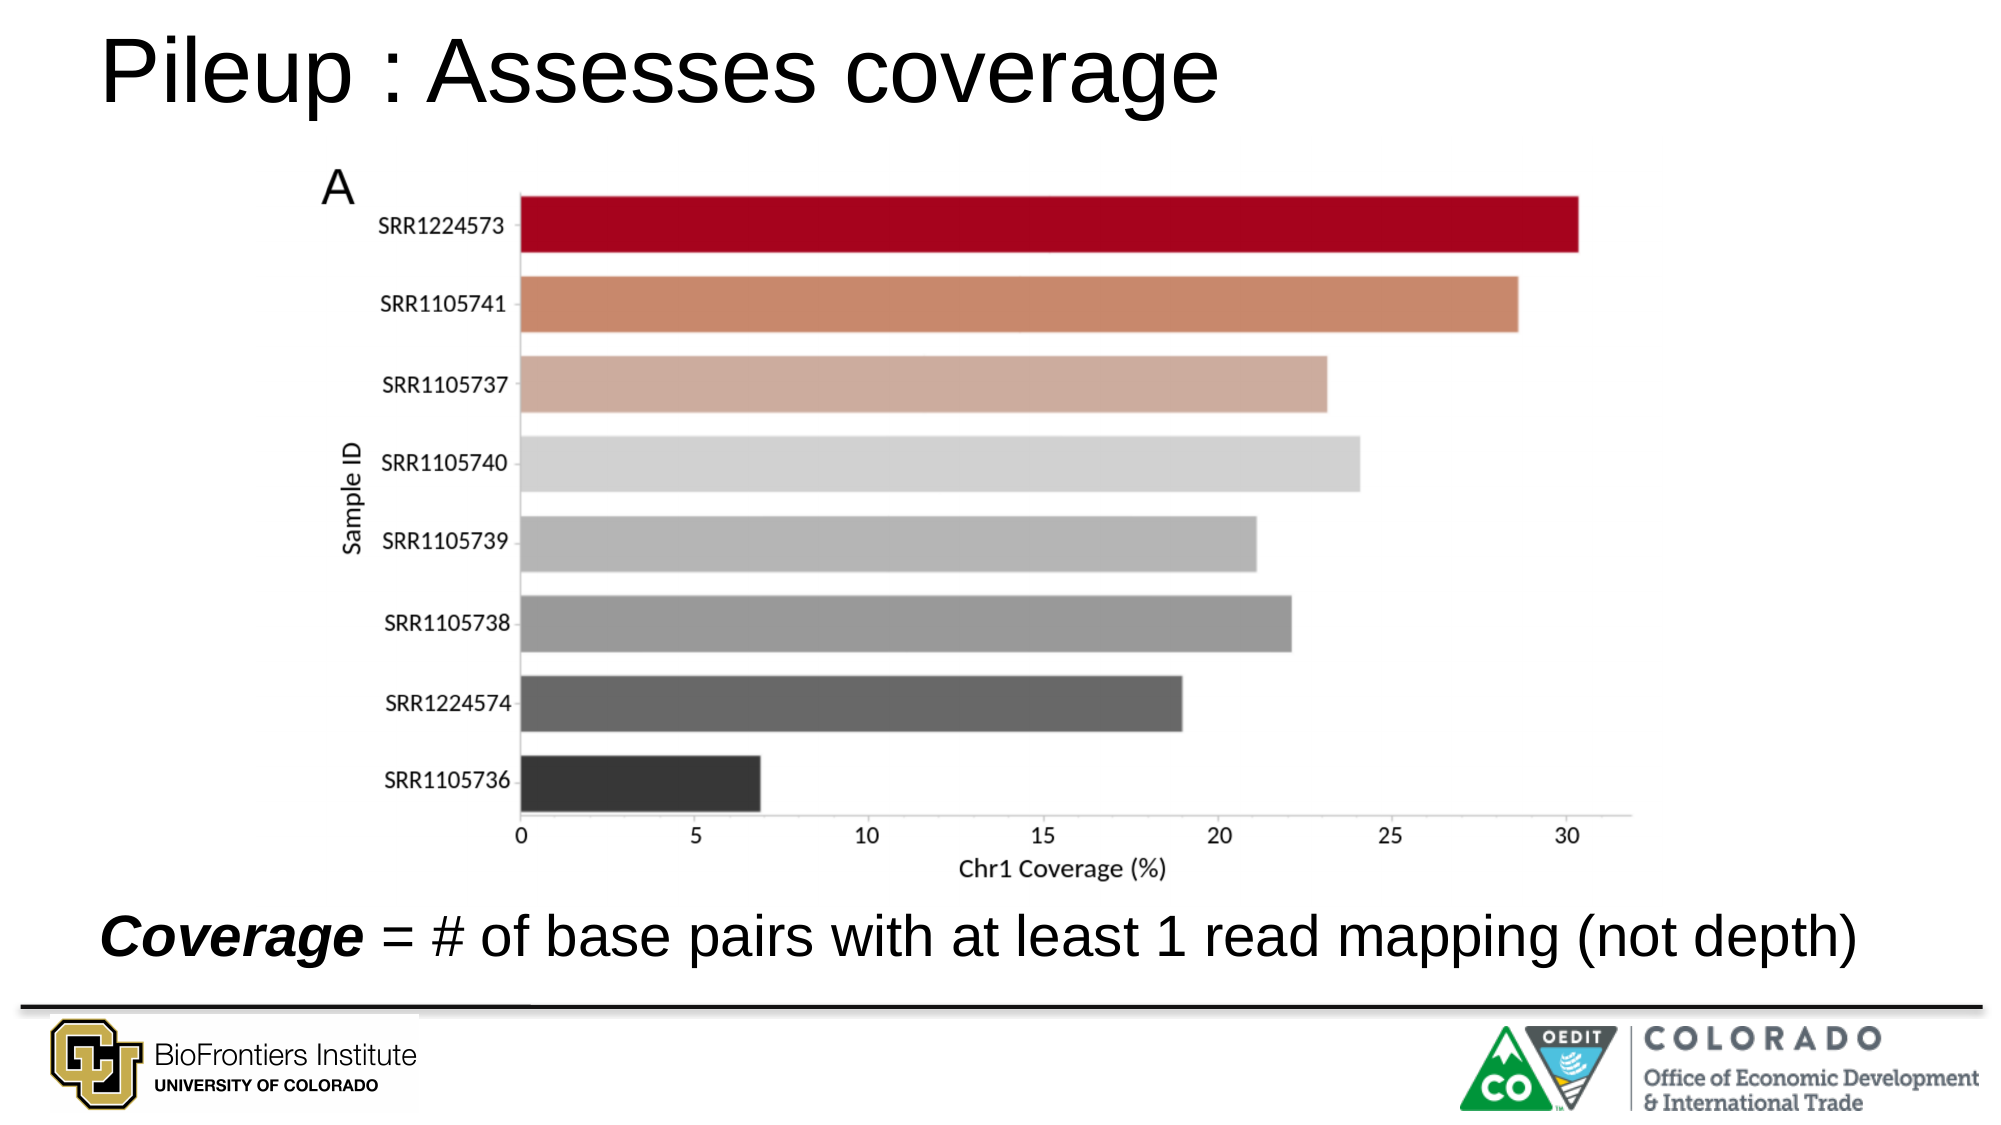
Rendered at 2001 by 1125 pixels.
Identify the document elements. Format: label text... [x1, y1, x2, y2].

list Coverage = # of base pairs with at least 1 read mapping (not depth) [99, 906, 1900, 1058]
picture [50, 1014, 419, 1113]
title Pileup : Assesses coverage [99, 23, 1900, 124]
picture [255, 136, 1663, 907]
picture [1460, 1026, 1979, 1111]
